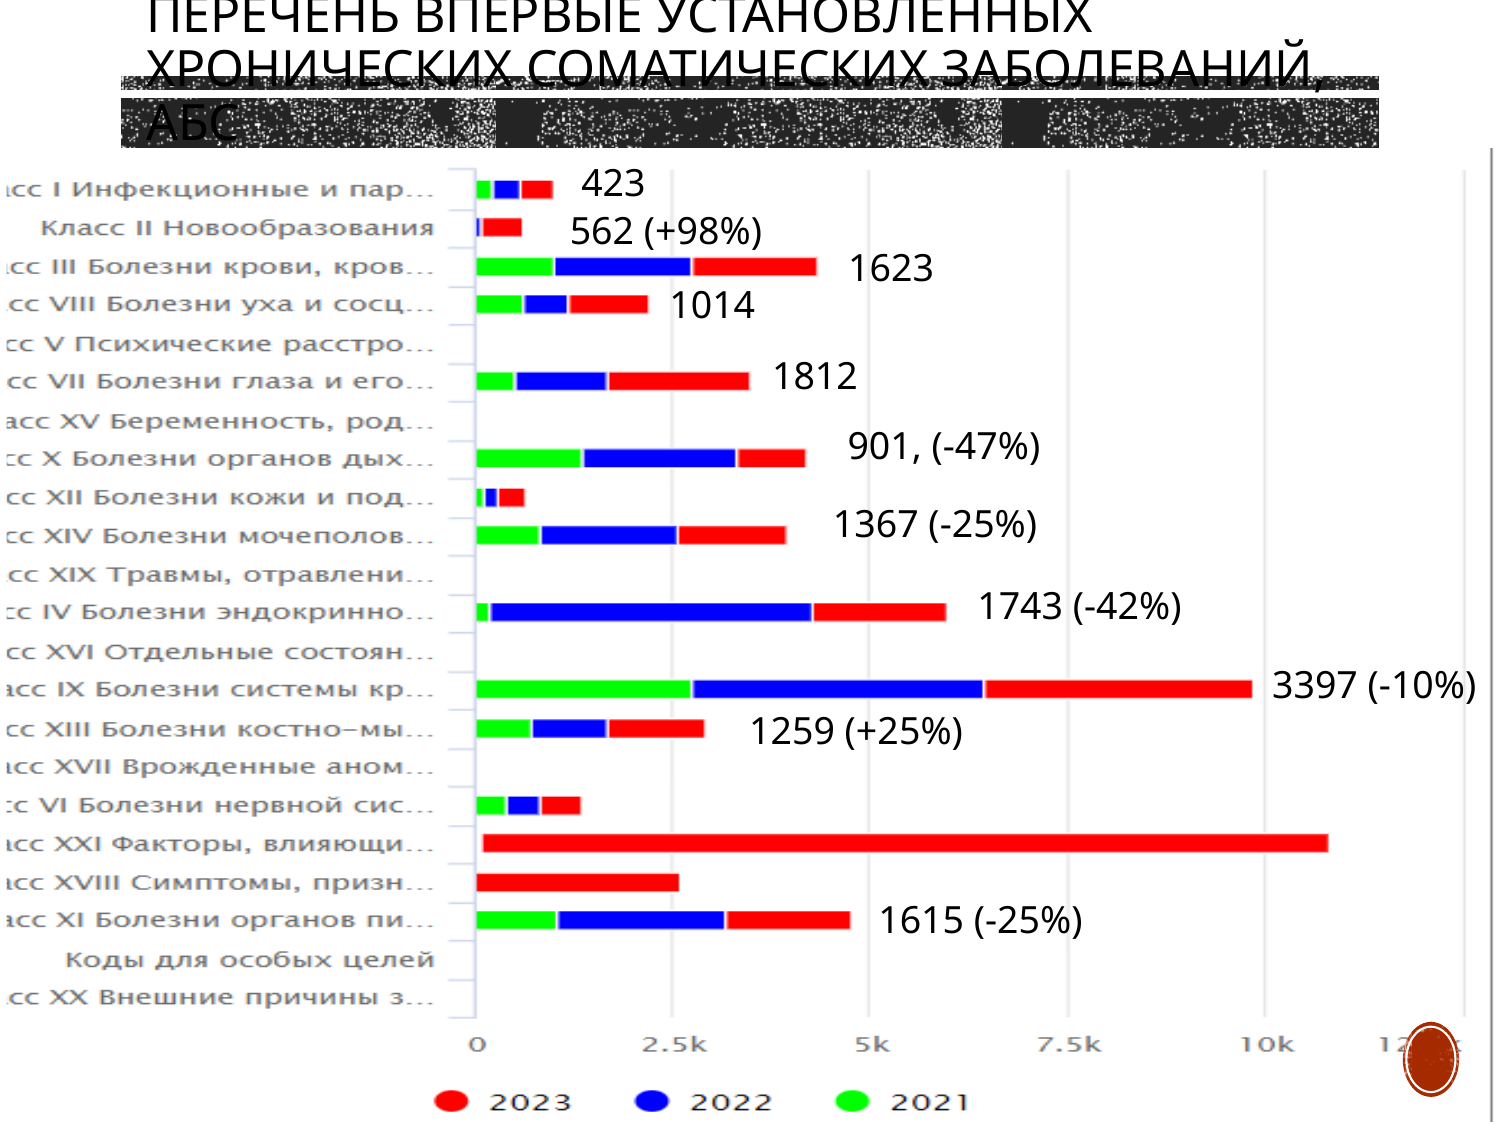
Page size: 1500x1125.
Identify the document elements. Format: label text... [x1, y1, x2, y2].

title Перечень впервые установленных хронических соматических заболеваний, абс [131, 0, 1369, 147]
picture [6, 148, 1500, 1122]
text_box [1369, 75, 1380, 90]
text_box [120, 75, 131, 90]
text_box [1369, 98, 1380, 147]
text_box [120, 98, 131, 147]
text_box [0, 0, 1500, 1125]
